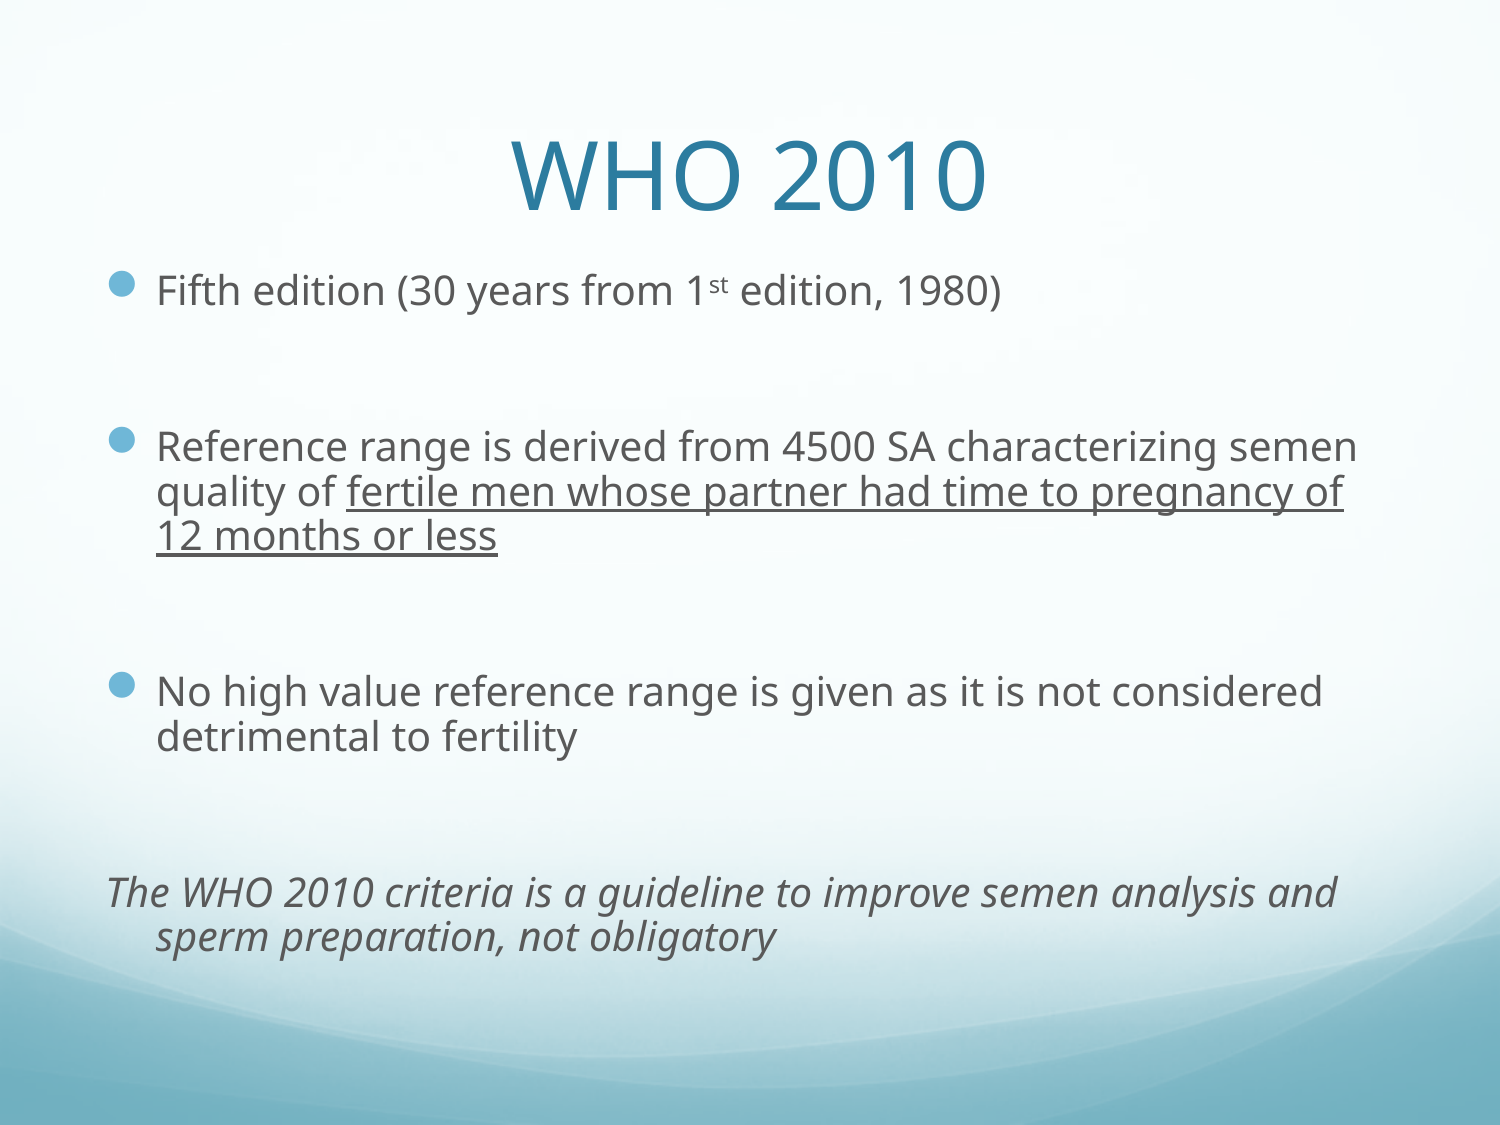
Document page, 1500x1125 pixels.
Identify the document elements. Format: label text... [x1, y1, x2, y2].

title WHO 2010 [90, 17, 1410, 237]
list Fifth edition (30 years from 1st edition, 1980) Reference range is derived from 4500 SA characterizing semen quality of fertile men whose partner had time to pregnancy of 12 months or less No high value reference range is given as it is not considered detrimental to fertility The WHO 2010 criteria is a guideline to improve semen analysis and sperm preparation, not obligatory [90, 262, 1410, 975]
